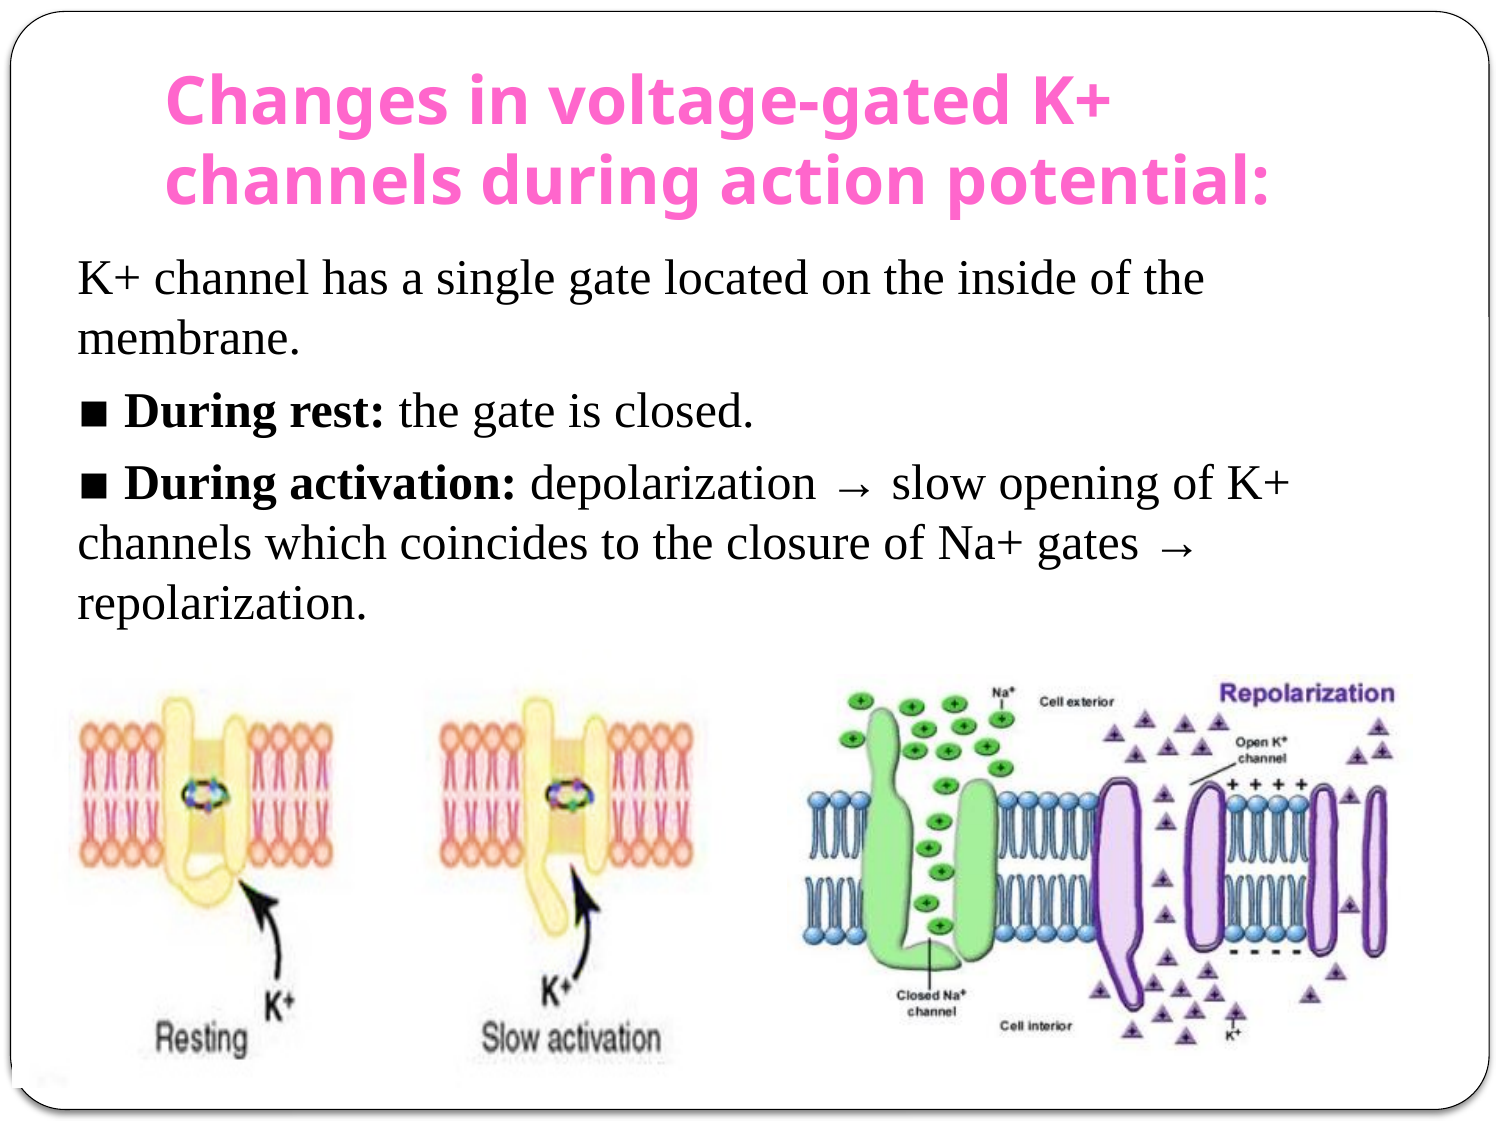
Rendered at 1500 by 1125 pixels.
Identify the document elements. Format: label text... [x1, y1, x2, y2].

list K+ channel has a single gate located on the inside of the membrane. ▪ During rest: the gate is closed. ▪ During activation: depolarization → slow opening of K+ channels which coincides to the closure of Na+ gates → repolarization. [62, 237, 1425, 675]
picture [12, 649, 1413, 1088]
title Changes in voltage-gated K+ channels during action potential: [150, 45, 1425, 233]
